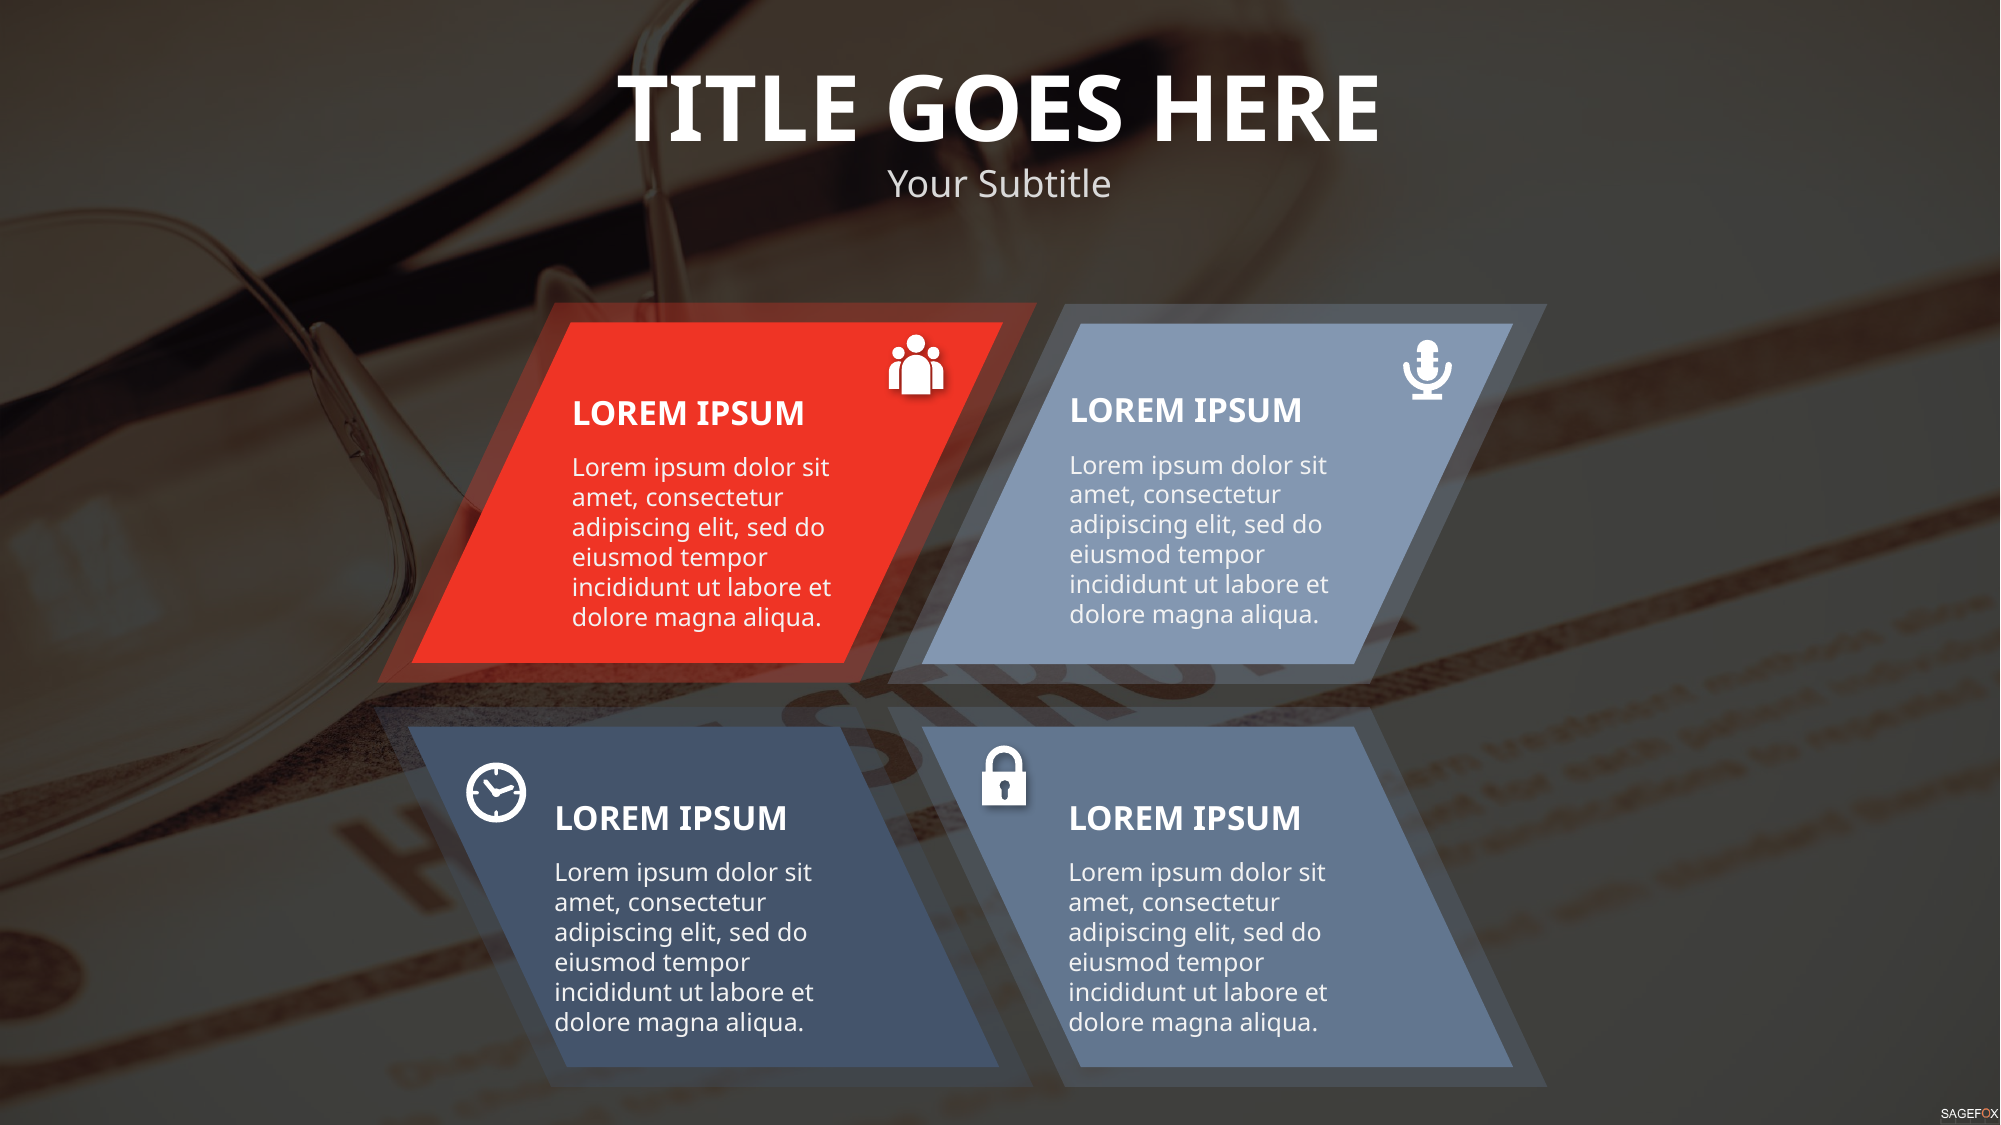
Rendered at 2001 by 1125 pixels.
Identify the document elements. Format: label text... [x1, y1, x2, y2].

picture [0, 0, 2001, 1125]
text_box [377, 302, 1038, 683]
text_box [887, 706, 1548, 1088]
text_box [887, 303, 1548, 684]
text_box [373, 706, 887, 1088]
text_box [466, 762, 527, 823]
text_box TITLE GOES HERE Your Subtitle [548, 42, 1452, 212]
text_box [1403, 339, 1452, 400]
